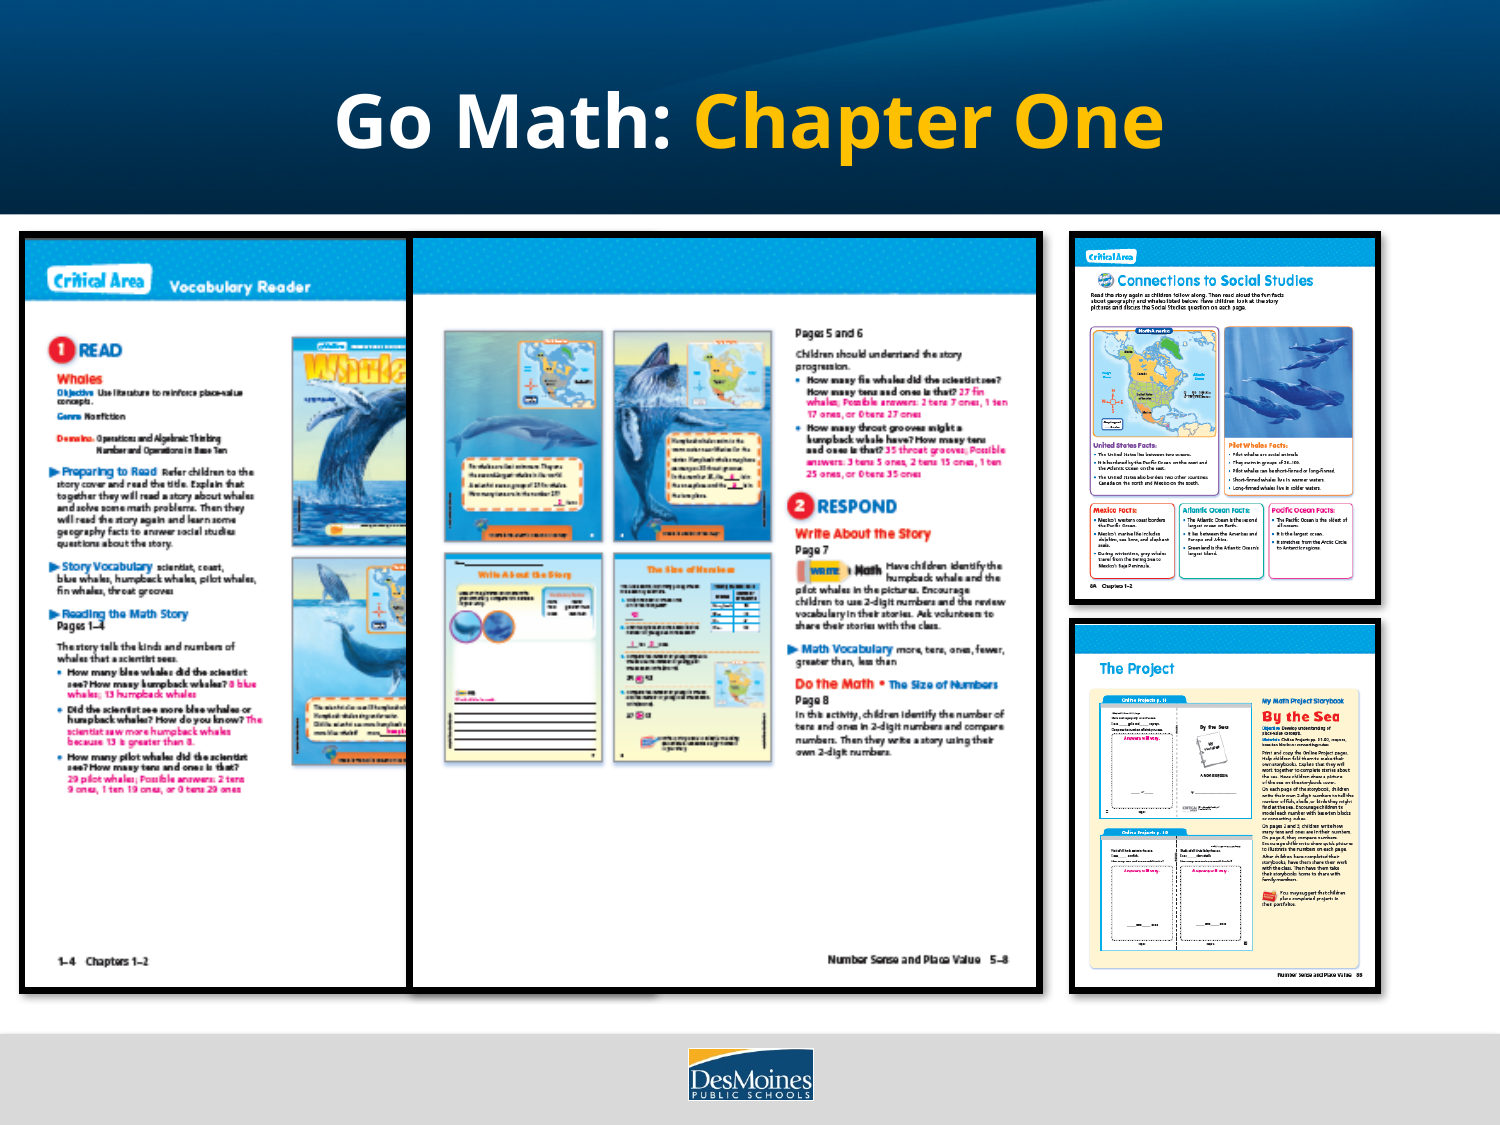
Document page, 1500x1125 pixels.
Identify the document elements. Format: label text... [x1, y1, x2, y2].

picture [0, 0, 1500, 1033]
title Go Math: Chapter One [75, 24, 1425, 213]
picture [689, 1049, 813, 1100]
